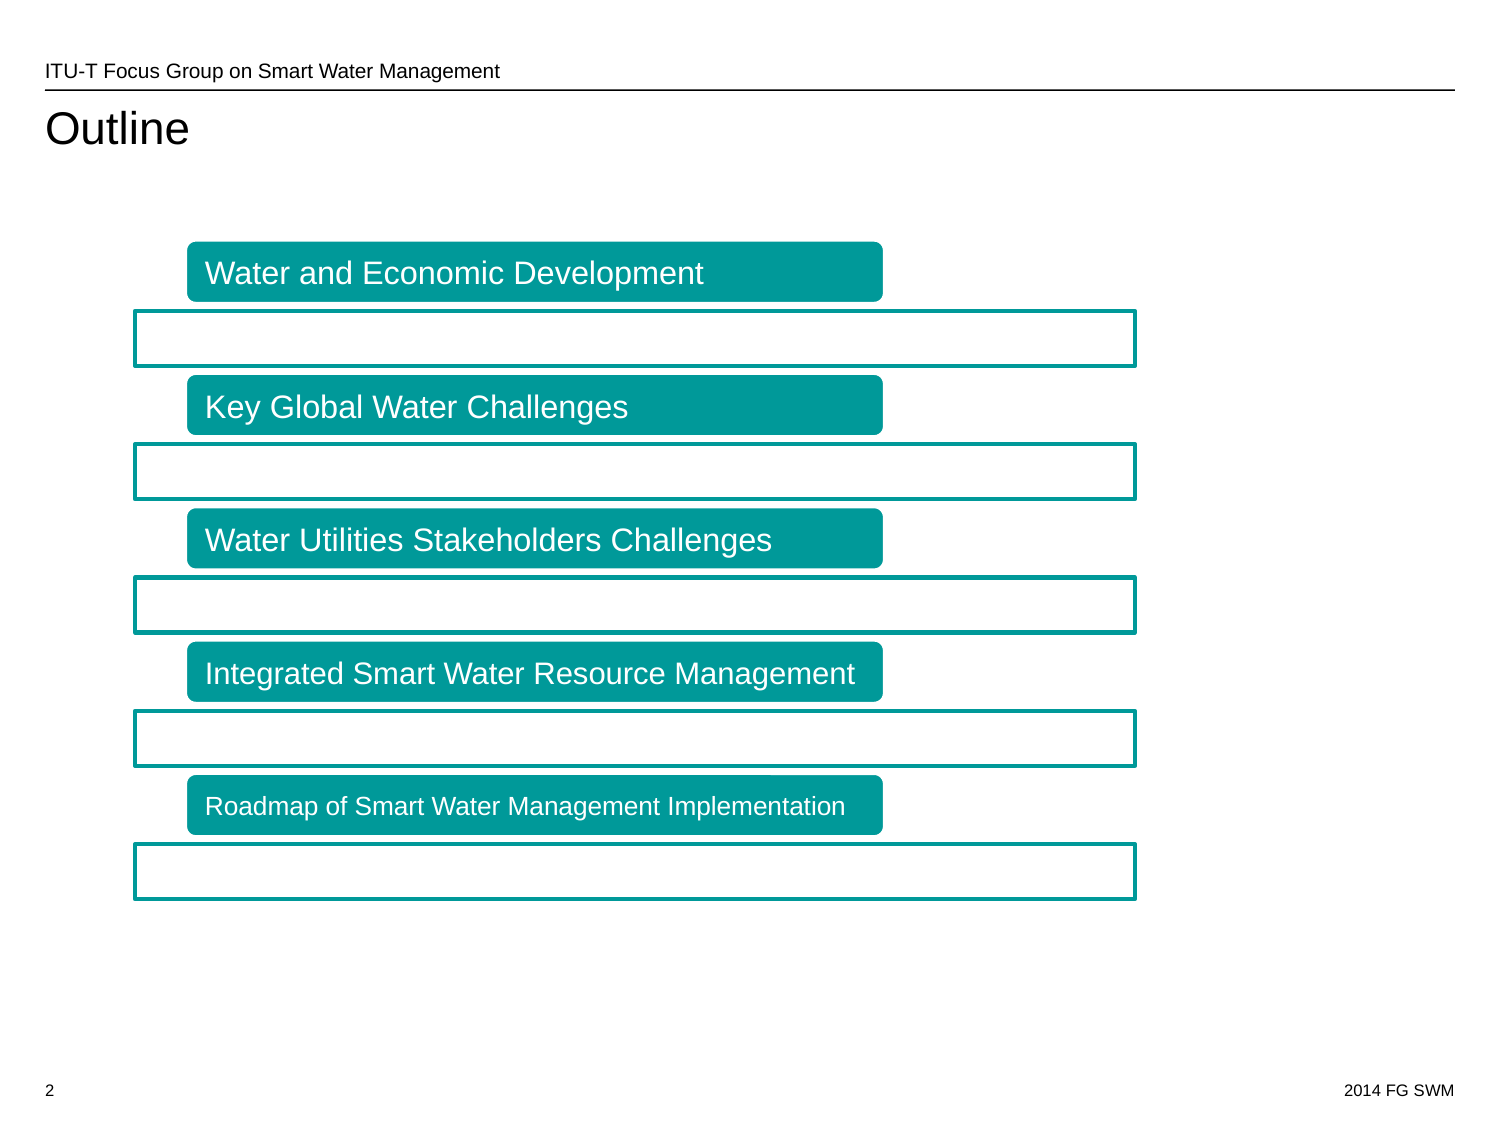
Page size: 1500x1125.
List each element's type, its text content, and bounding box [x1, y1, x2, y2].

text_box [134, 232, 1136, 900]
slide_number 2 [29, 1072, 91, 1103]
title Outline [29, 97, 1455, 293]
